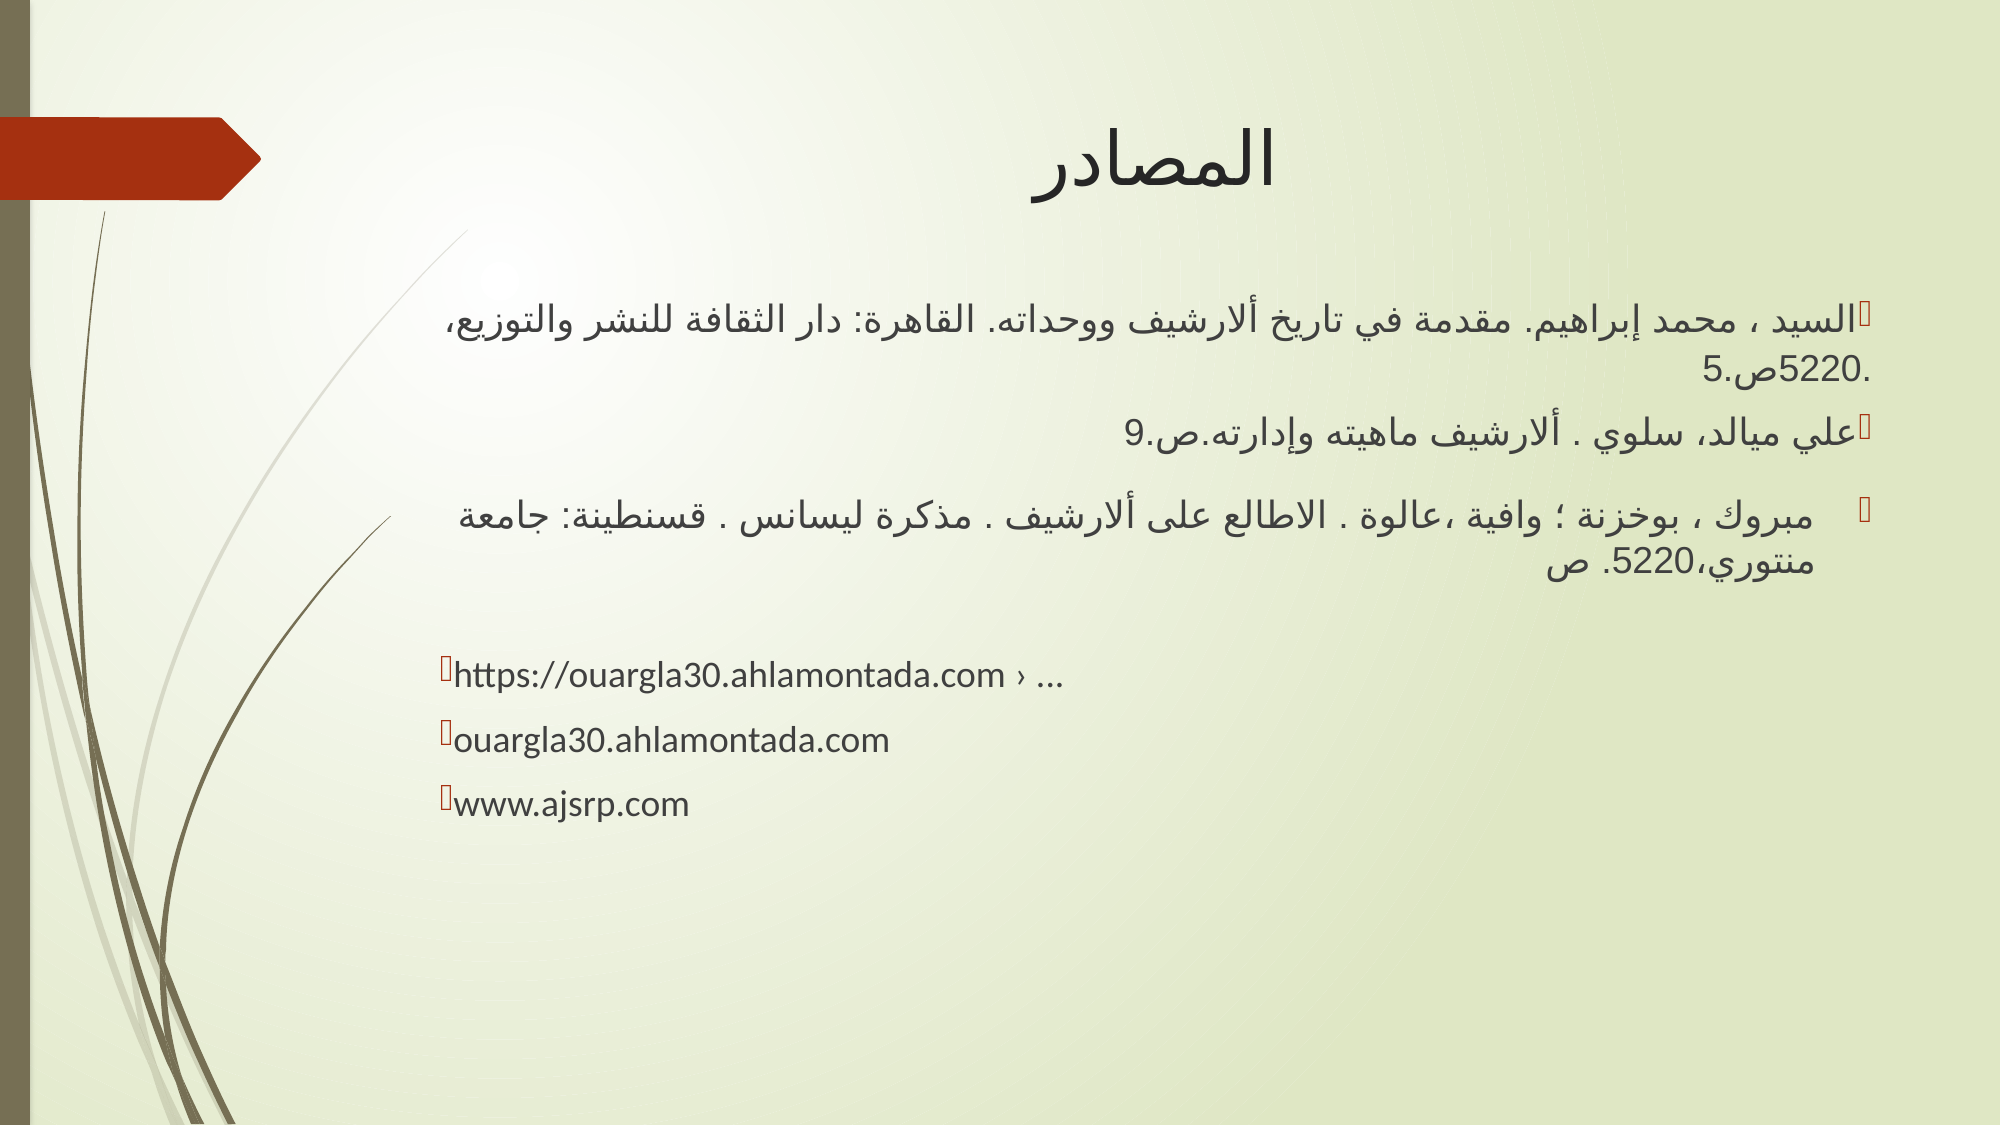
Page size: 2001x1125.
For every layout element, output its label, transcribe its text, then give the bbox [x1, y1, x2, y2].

list السيد ، محمد إبراهيم. مقدمة في تاريخ ألارشيف ووحداته. القاهرة: دار الثقافة للنشر والتوزيع، .5220ص.5 علي ميالد، سلوي . ألارشيف ماهيته وإدارته.ص.9 مبروك ، بوخزنة ؛ وافية ،عالوة . الاطالع على ألارشيف . مذكرة ليسانس . قسنطينة: جامعة منتوري،5220. ص https://ouargla30.ahlamontada.com › ... ouargla30.ahlamontada.com www.ajsrp.com [424, 284, 1888, 970]
title المصادر [425, 102, 1888, 284]
